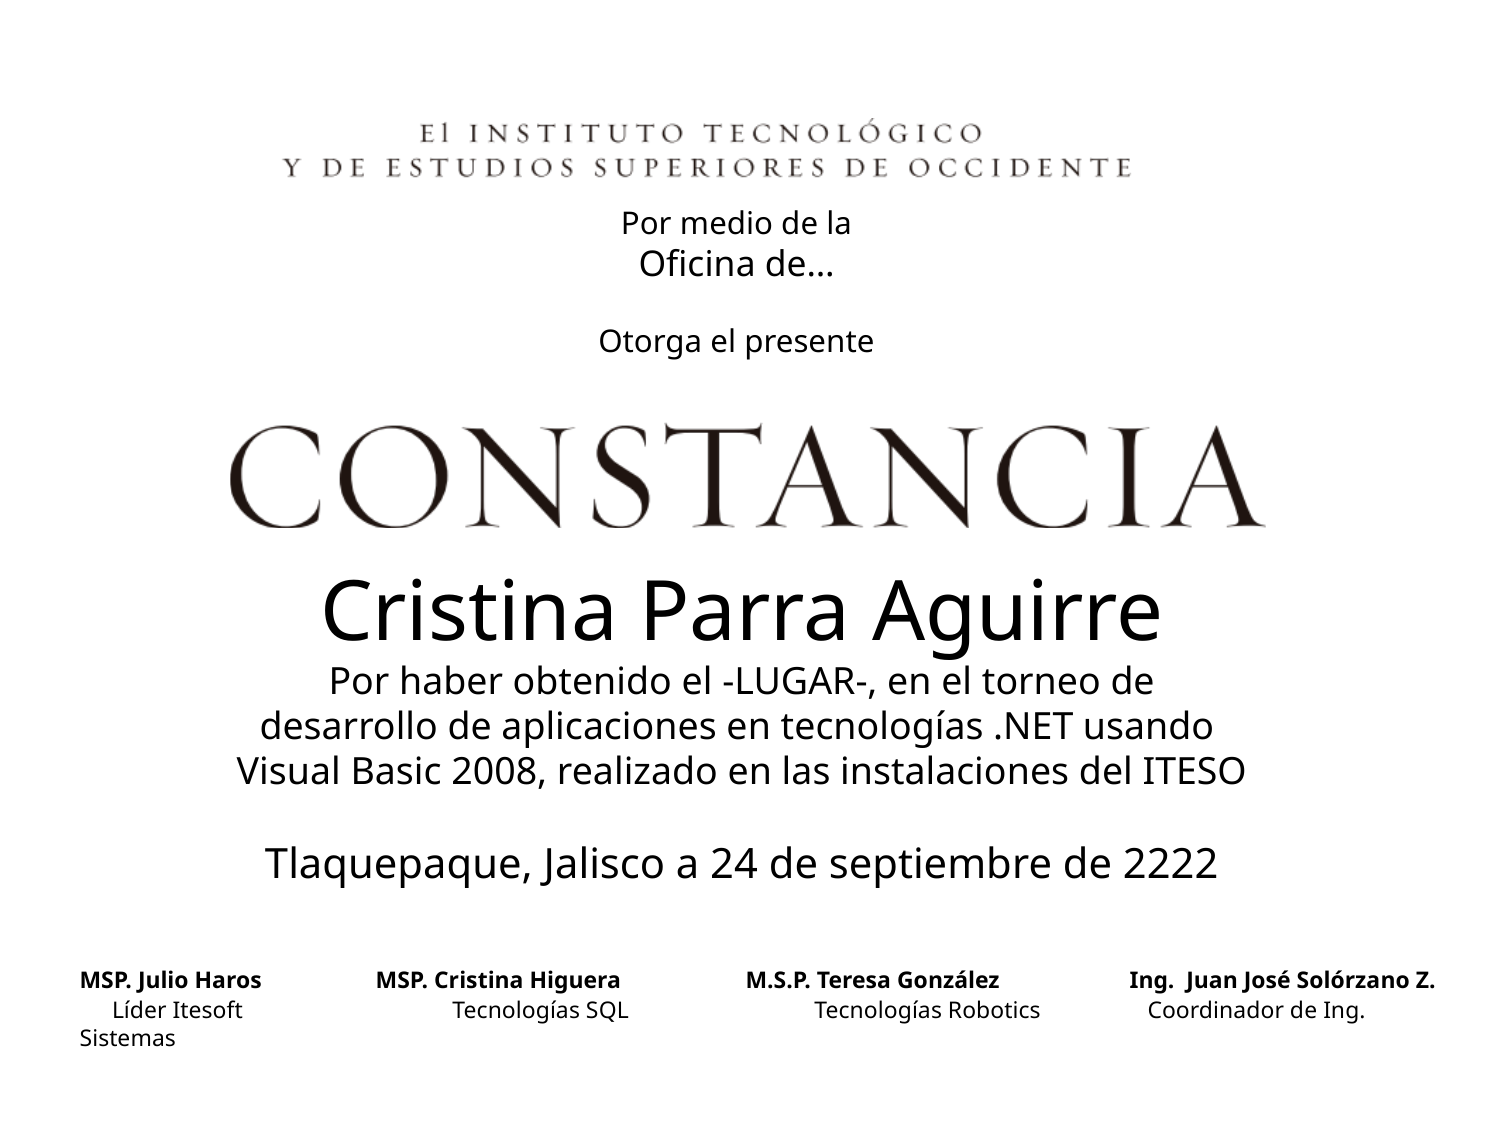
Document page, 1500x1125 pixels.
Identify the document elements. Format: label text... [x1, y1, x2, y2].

text_box MSP. Julio Haros MSP. Cristina Higuera M.S.P. Teresa González Ing. Juan José Solórzano Z. Líder Itesoft Tecnologías SQL Tecnologías Robotics Coordinador de Ing. Sistemas [64, 928, 1483, 1059]
text_box Cristina Parra Aguirre Por haber obtenido el -LUGAR-, en el torneo de desarrollo de aplicaciones en tecnologías .NET usando Visual Basic 2008, realizado en las instalaciones del ITESO Tlaquepaque, Jalisco a 24 de septiembre de 2222 [221, 549, 1263, 895]
picture [229, 117, 1266, 528]
